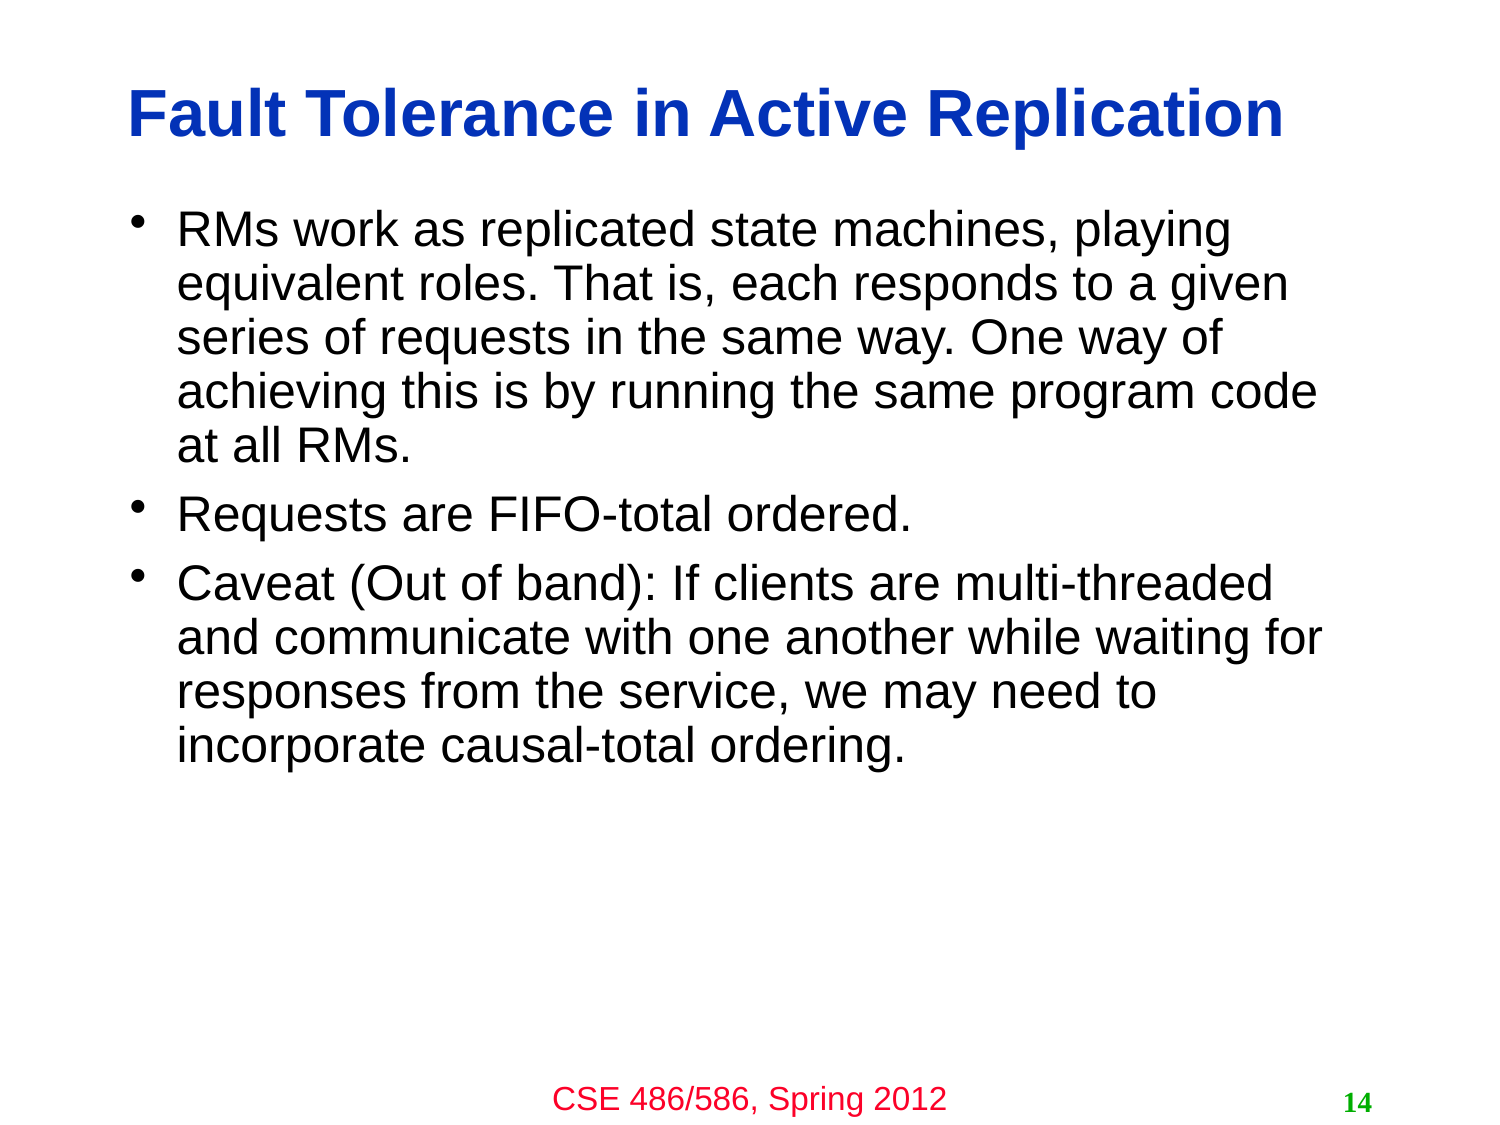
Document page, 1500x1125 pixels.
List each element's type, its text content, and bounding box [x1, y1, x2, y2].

slide_number 14 [1074, 1076, 1388, 1125]
list RMs work as replicated state machines, playing equivalent roles. That is, each responds to a given series of requests in the same way. One way of achieving this is by running the same program code at all RMs. Requests are FIFO-total ordered. Caveat (Out of band): If clients are multi-threaded and communicate with one another while waiting for responses from the service, we may need to incorporate causal-total ordering. [114, 195, 1376, 1063]
title Fault Tolerance in Active Replication [112, 53, 1310, 176]
